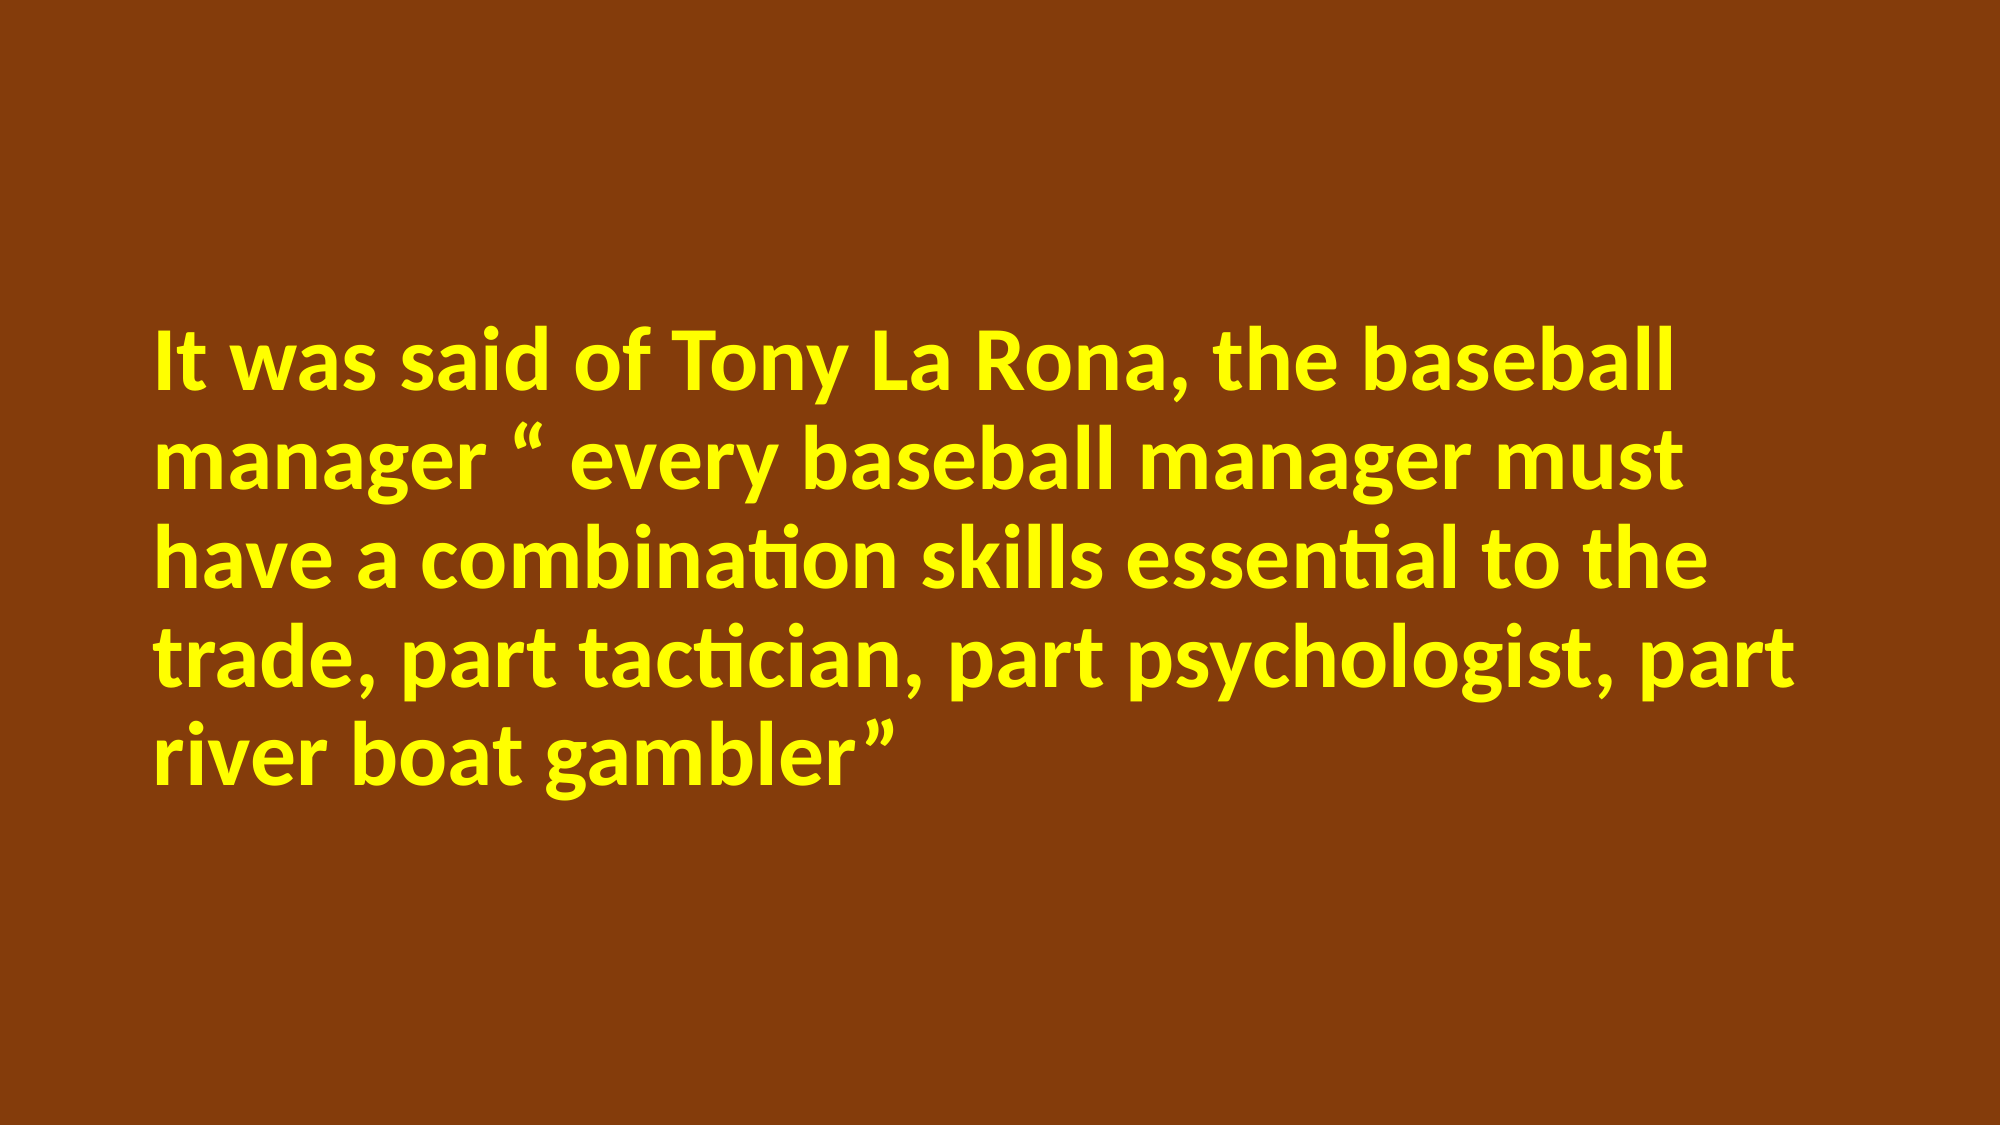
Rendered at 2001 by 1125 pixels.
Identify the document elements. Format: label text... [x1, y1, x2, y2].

title It was said of Tony La Rona, the baseball manager “ every baseball manager must have a combination skills essential to the trade, part tactician, part psychologist, part river boat gambler” [137, 59, 1863, 1057]
